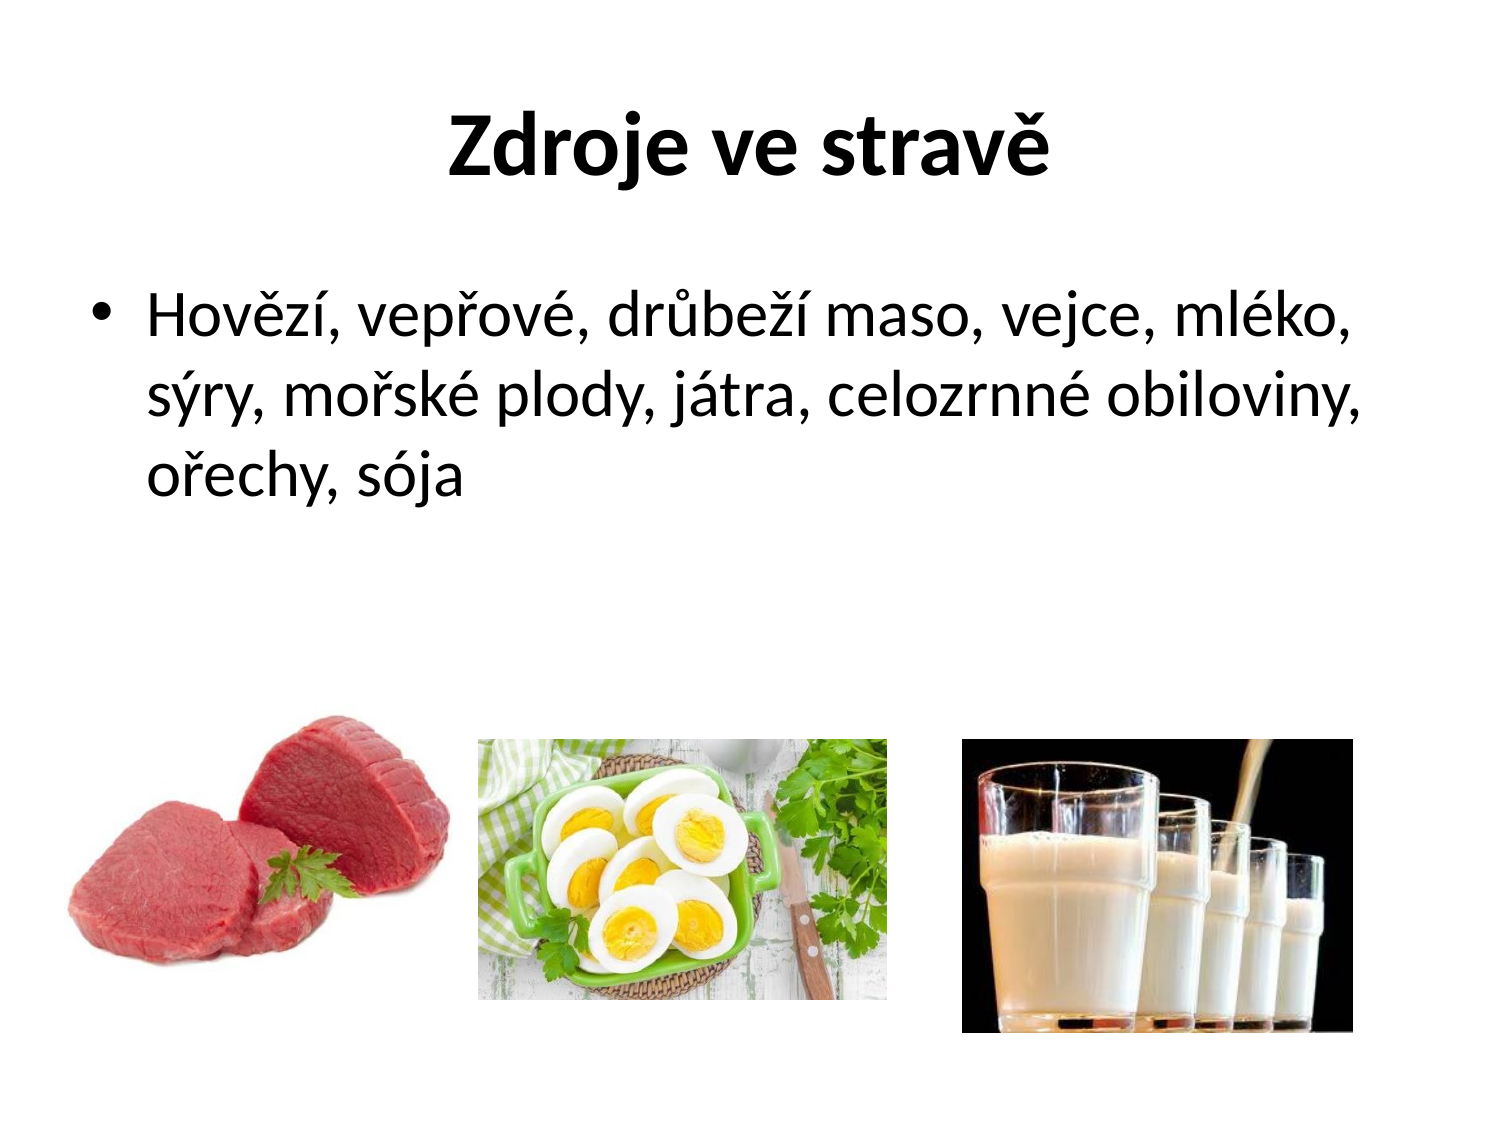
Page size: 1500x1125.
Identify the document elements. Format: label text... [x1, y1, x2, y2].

picture [478, 739, 887, 1001]
list Hovězí, vepřové, drůbeží maso, vejce, mléko, sýry, mořské plody, játra, celozrnné obiloviny, ořechy, sója [75, 262, 1425, 1005]
picture [64, 703, 453, 977]
title Zdroje ve stravě [75, 45, 1425, 233]
picture [962, 739, 1353, 1033]
